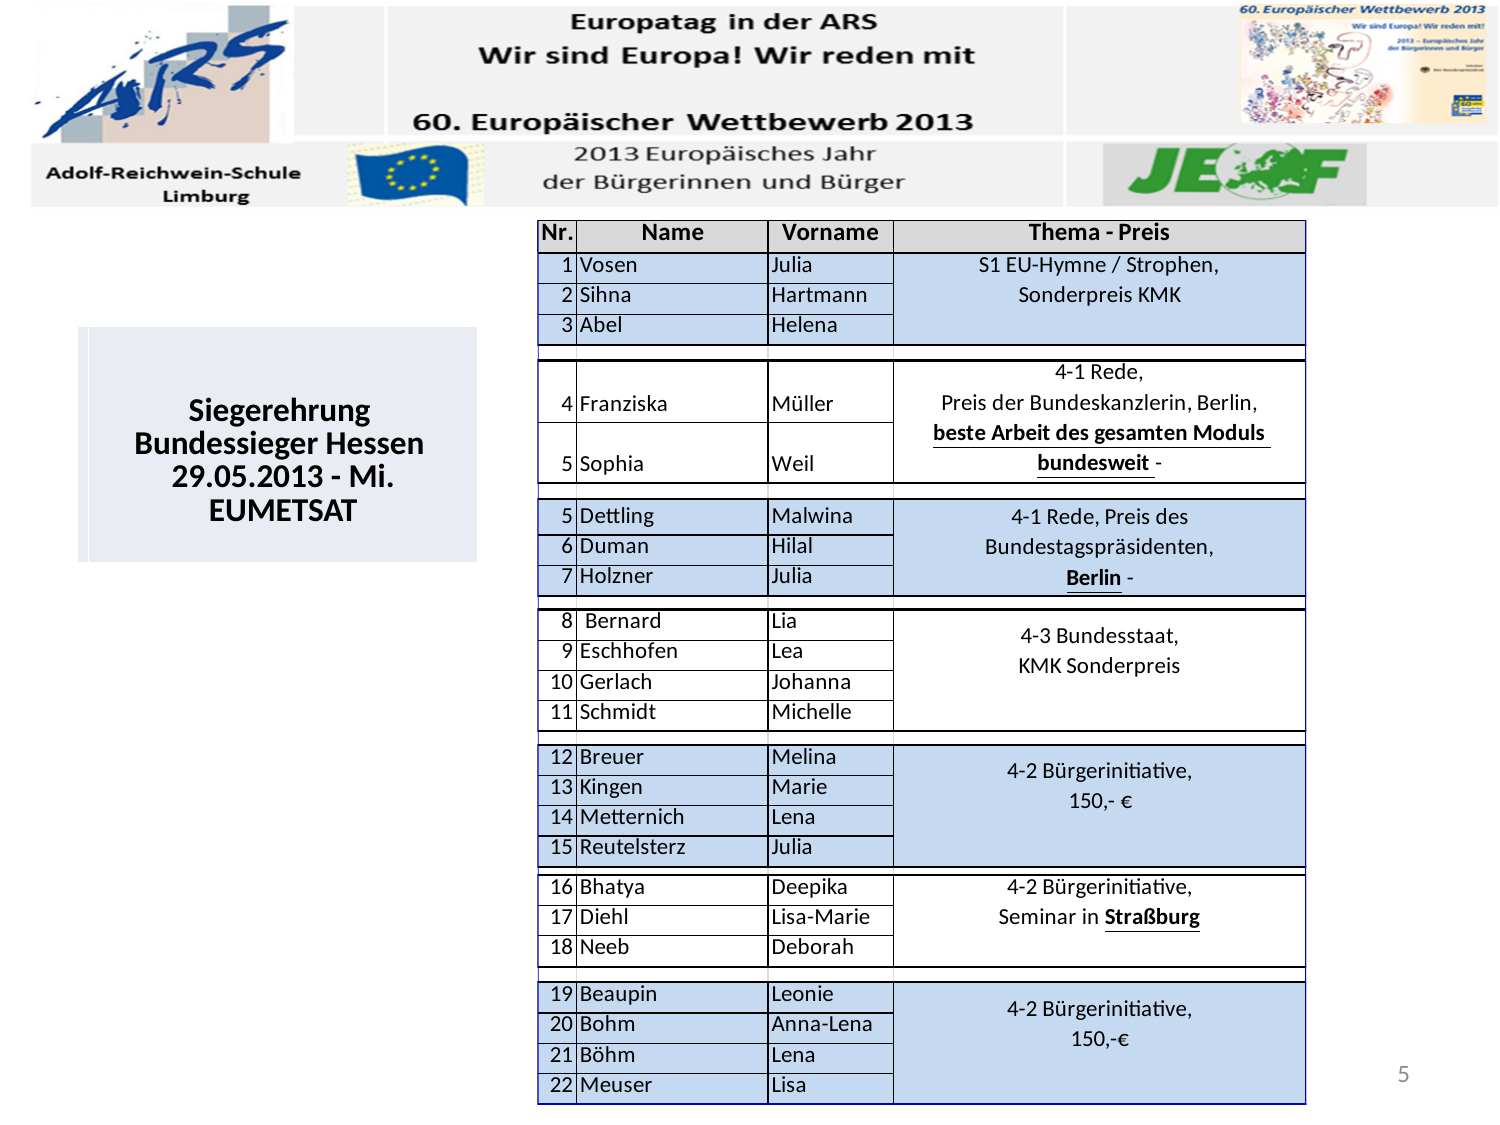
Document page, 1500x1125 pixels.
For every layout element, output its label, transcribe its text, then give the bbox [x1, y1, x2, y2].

table_header [78, 327, 88, 562]
table_header Siegerehrung Bundessieger Hessen 29.05.2013 - Mi. EUMETSAT [89, 327, 477, 562]
slide_number 5 [1312, 1042, 1425, 1103]
picture [29, 0, 1500, 217]
picture [537, 219, 1308, 1106]
